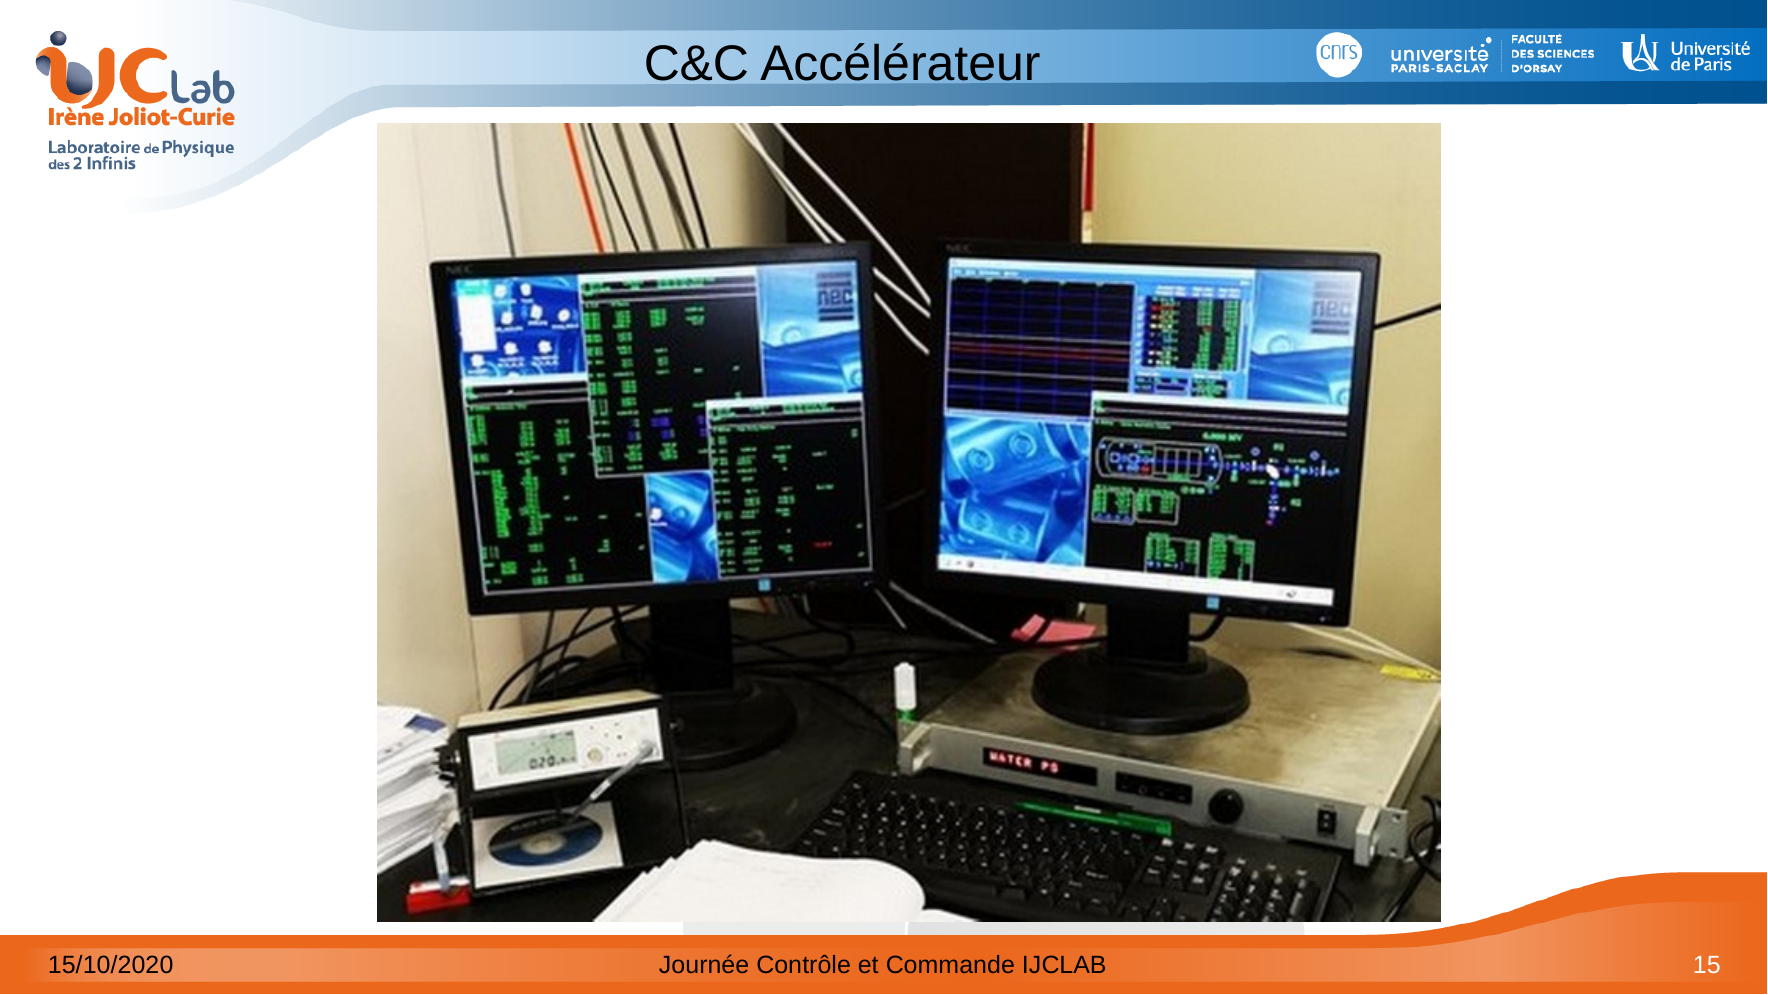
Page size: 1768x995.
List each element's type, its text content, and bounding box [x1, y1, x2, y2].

text_box Journée Contrôle et Commande IJCLAB [481, 937, 1286, 991]
text_box 15/10/2020 [33, 937, 429, 991]
picture [0, 0, 1767, 994]
text_box C&C Accélérateur [375, 24, 1309, 96]
text_box <numéro> [1338, 937, 1736, 991]
